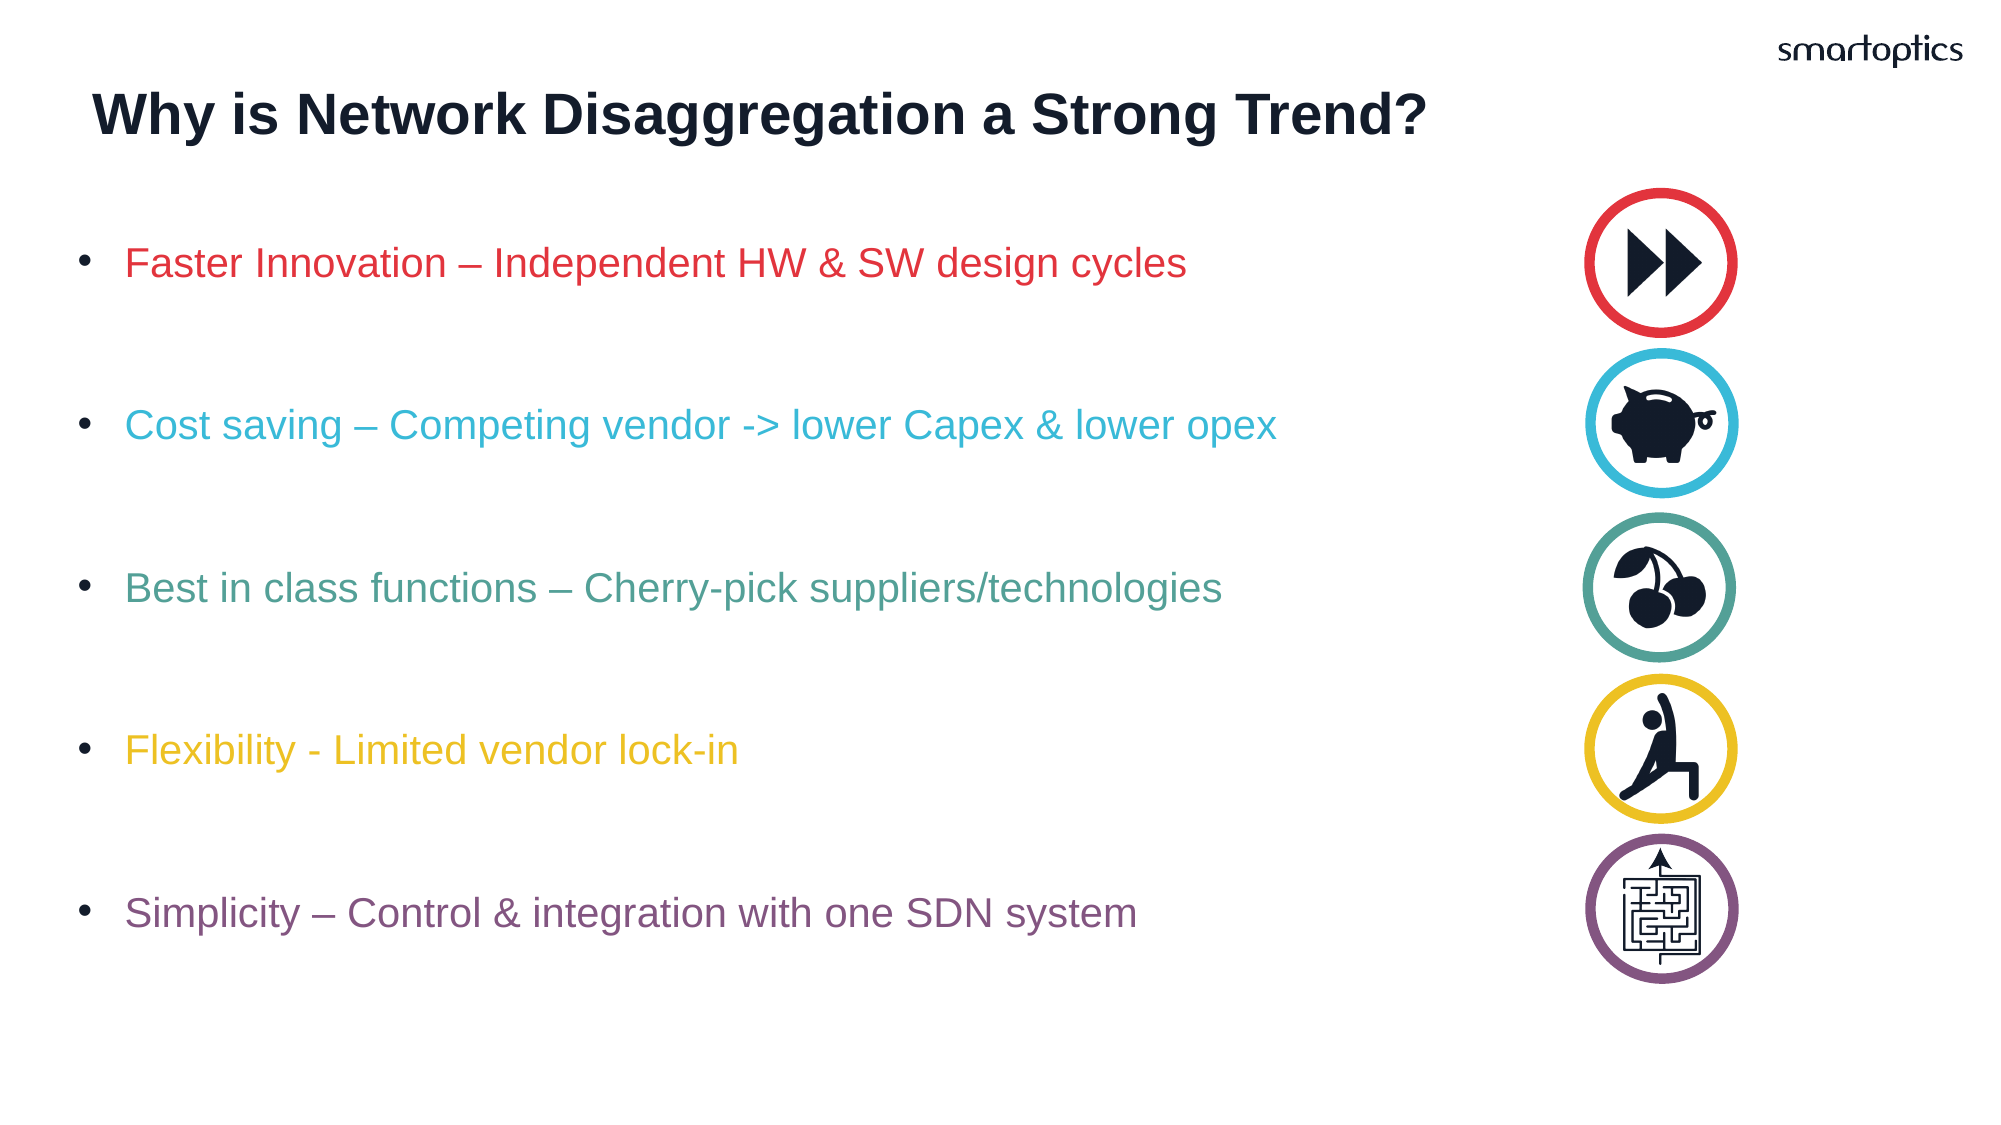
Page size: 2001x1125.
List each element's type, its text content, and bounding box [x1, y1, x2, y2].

text_box [1625, 678, 1697, 688]
text_box [1721, 224, 1733, 301]
picture [1601, 688, 1718, 806]
text_box [1721, 383, 1734, 463]
text_box [1720, 550, 1731, 625]
text_box [1622, 353, 1702, 365]
text_box [1622, 193, 1700, 204]
text_box [1623, 482, 1701, 494]
text_box [1587, 545, 1602, 630]
text_box [1630, 838, 1694, 846]
text_box [1620, 517, 1699, 529]
text_box [1589, 222, 1603, 304]
text_box [1620, 806, 1702, 819]
picture [1603, 365, 1721, 482]
title Why is Network Disaggregation a Strong Trend? [77, 54, 1906, 177]
text_box [1590, 850, 1734, 979]
text_box [1589, 710, 1601, 787]
text_box [1590, 383, 1603, 463]
text_box [1621, 321, 1701, 333]
text_box [1718, 706, 1733, 791]
picture [1623, 846, 1701, 965]
list Faster Innovation – Independent HW & SW design cycles Cost saving – Competing vendor -> lower Capex & lower opex Best in class functions – Cherry-pick suppliers/technologies Flexibility - Limited vendor lock-in Simplicity – Control & integration with one SDN system [77, 235, 1432, 1013]
picture [1603, 204, 1721, 321]
text_box [1620, 646, 1699, 658]
picture [1602, 529, 1720, 646]
